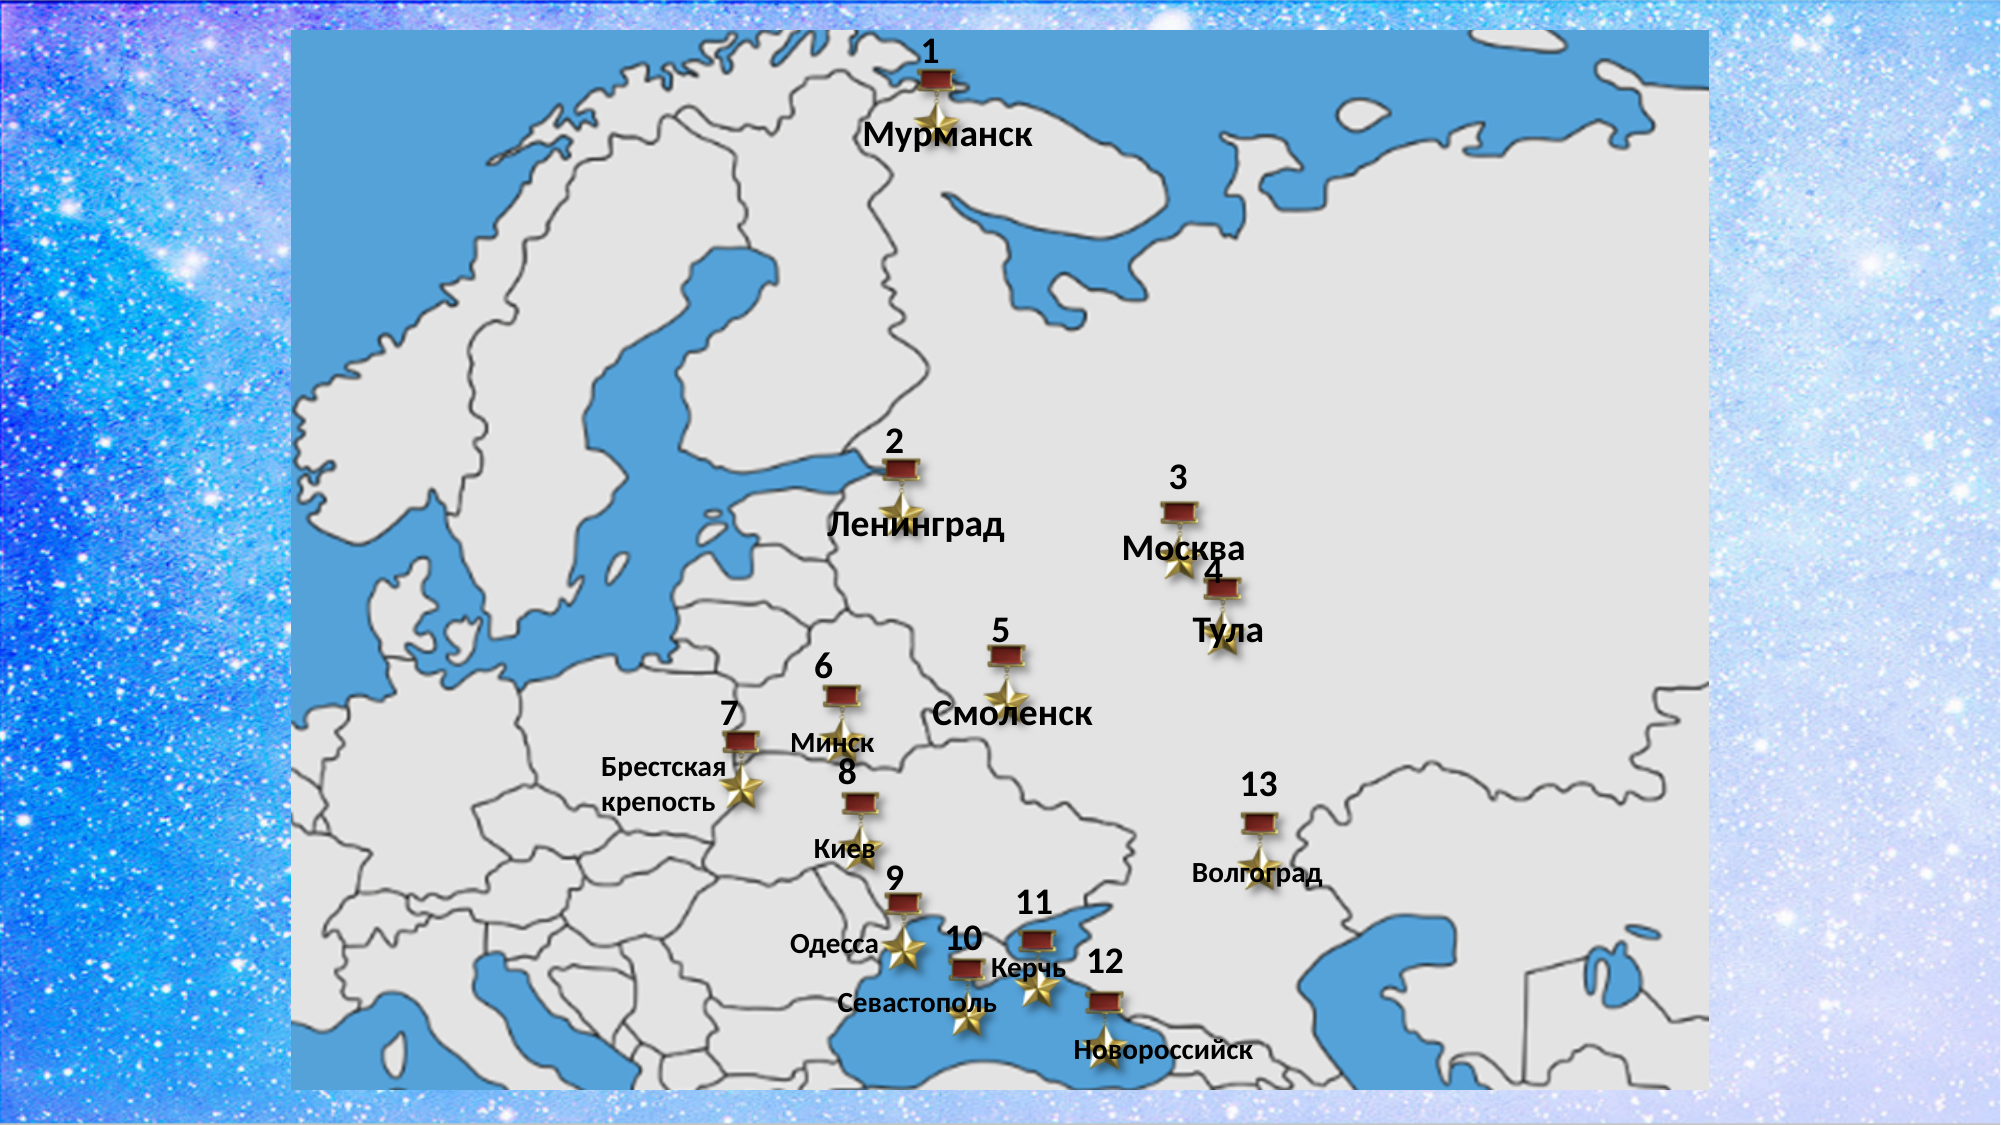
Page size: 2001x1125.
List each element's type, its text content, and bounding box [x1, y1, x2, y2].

text_box 1 [905, 19, 955, 29]
picture [0, 0, 2001, 1125]
